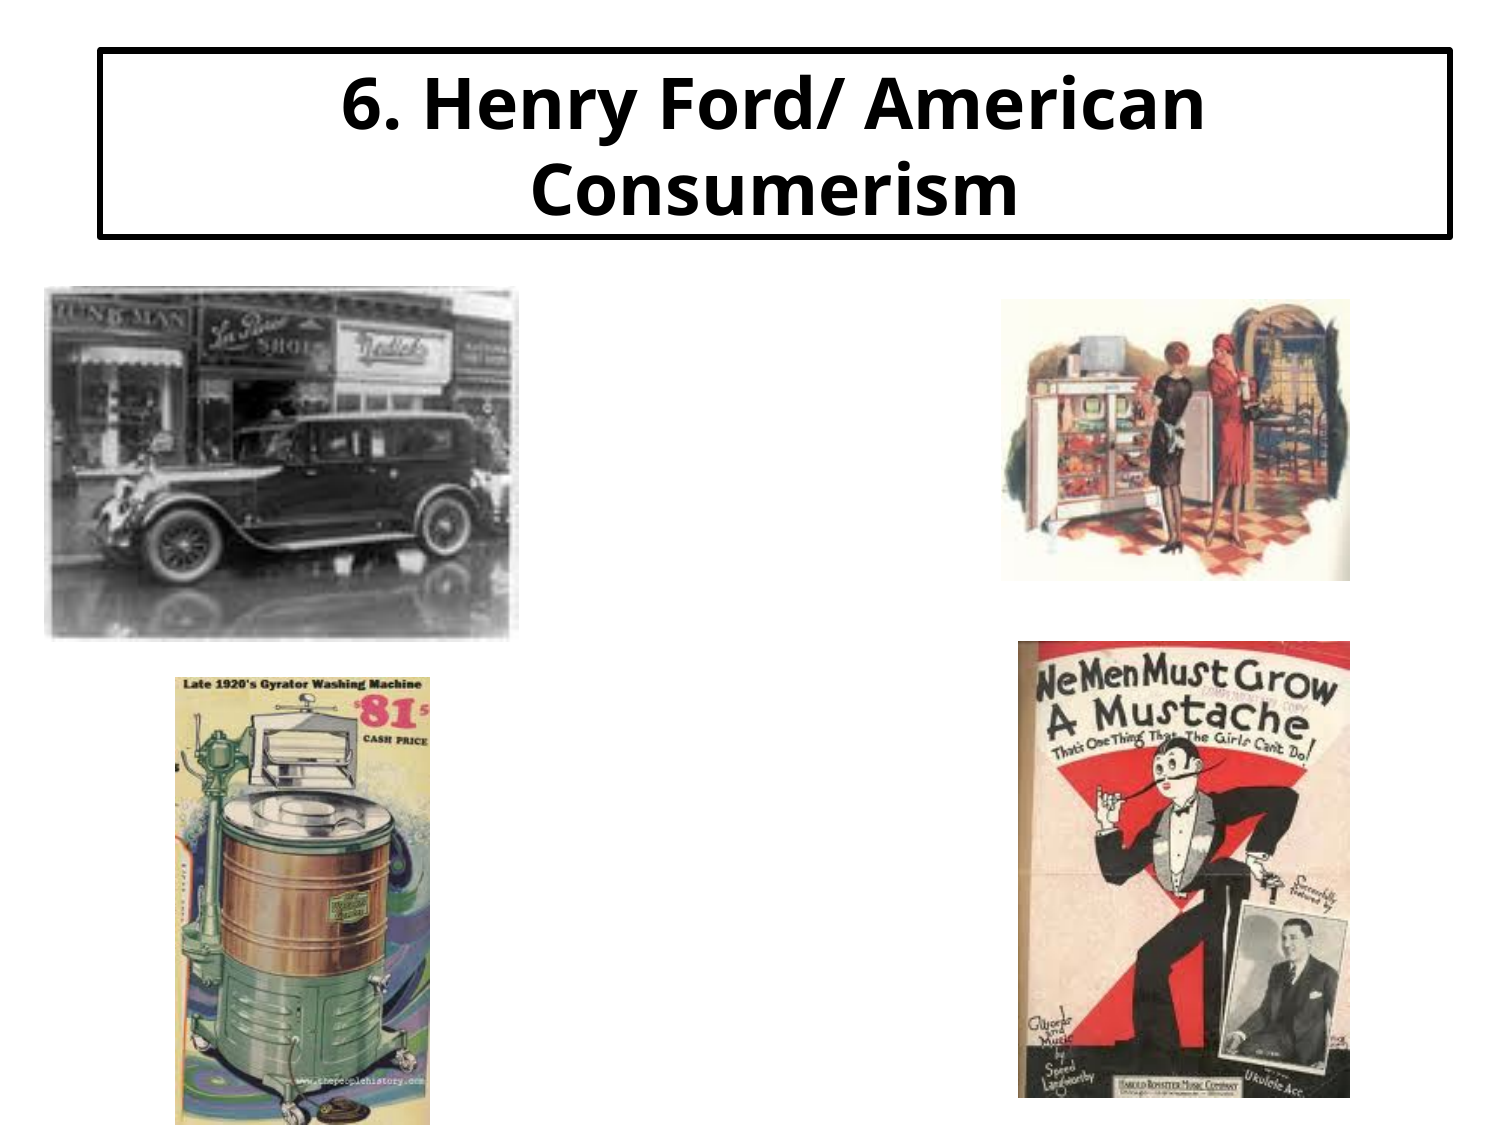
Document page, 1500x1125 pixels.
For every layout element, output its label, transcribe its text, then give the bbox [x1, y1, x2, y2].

text_box 6. Henry Ford/ American Consumerism [99, 50, 1450, 238]
picture [1001, 299, 1350, 581]
picture [175, 677, 430, 1125]
picture [1018, 641, 1350, 1098]
picture [43, 286, 519, 643]
